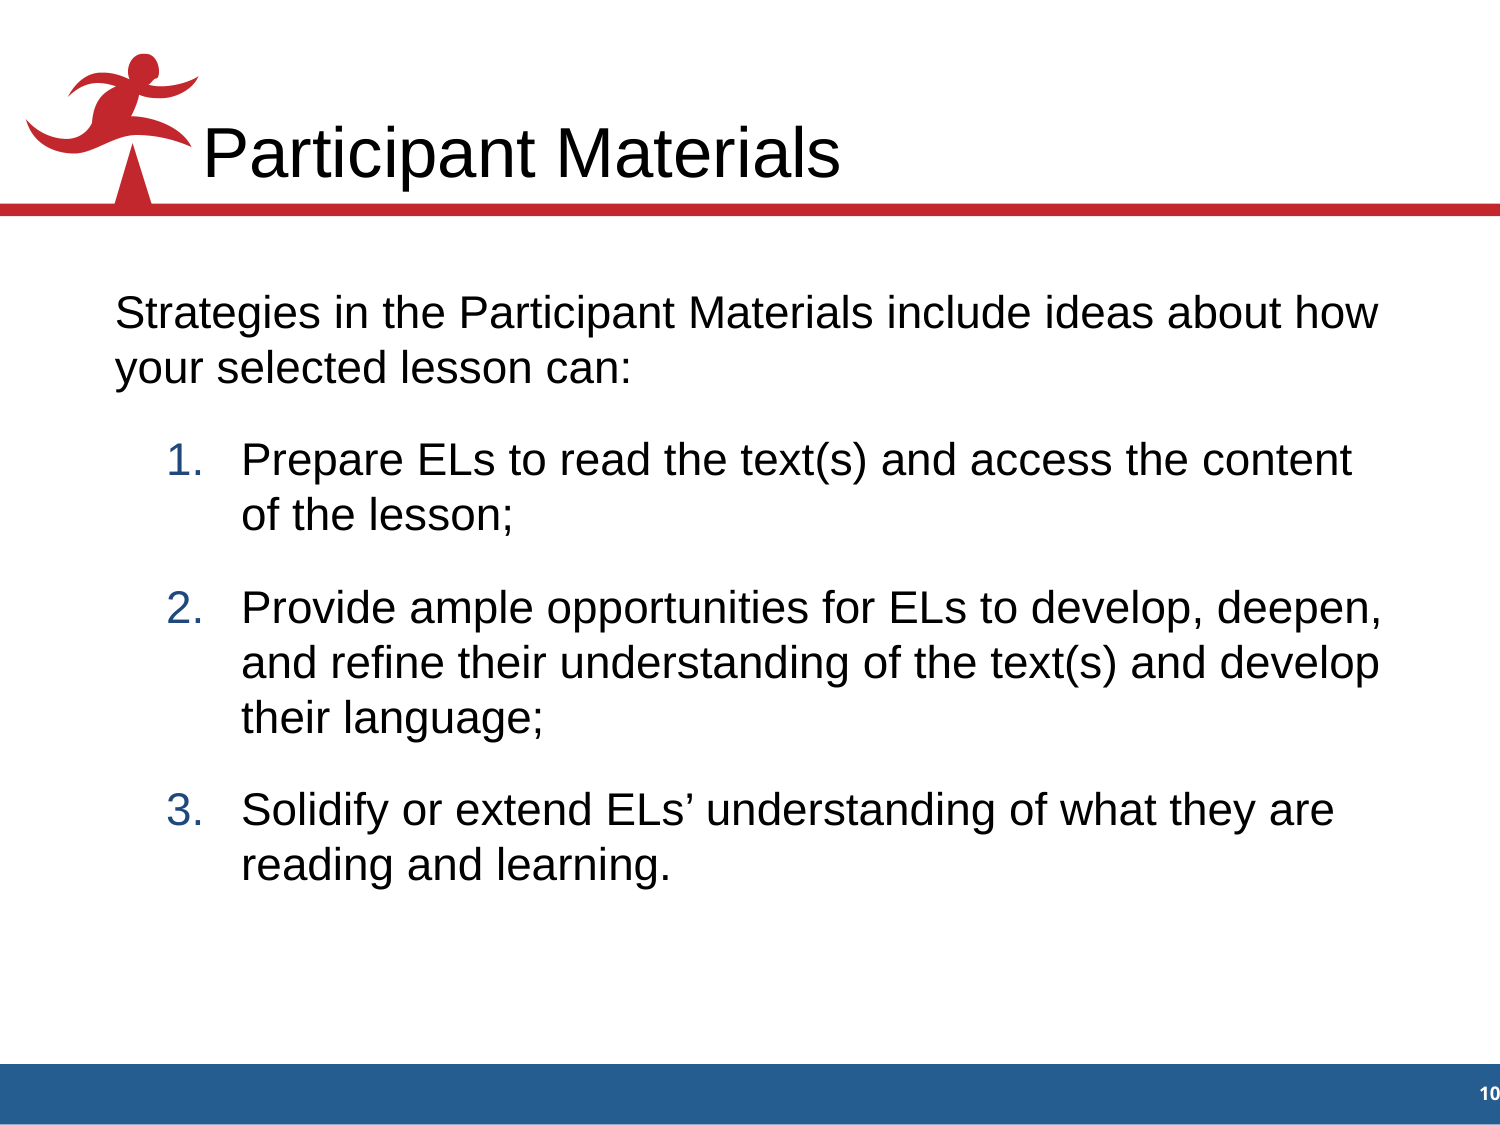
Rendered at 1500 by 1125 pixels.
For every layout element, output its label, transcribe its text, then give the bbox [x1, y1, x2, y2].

title Participant Materials [187, 50, 1438, 200]
list Strategies in the Participant Materials include ideas about how your selected lesson can: Prepare ELs to read the text(s) and access the content of the lesson; Provide ample opportunities for ELs to develop, deepen, and refine their understanding of the text(s) and develop their language; Solidify or extend ELs’ understanding of what they are reading and learning. [99, 275, 1400, 1013]
picture [0, 0, 1500, 1125]
